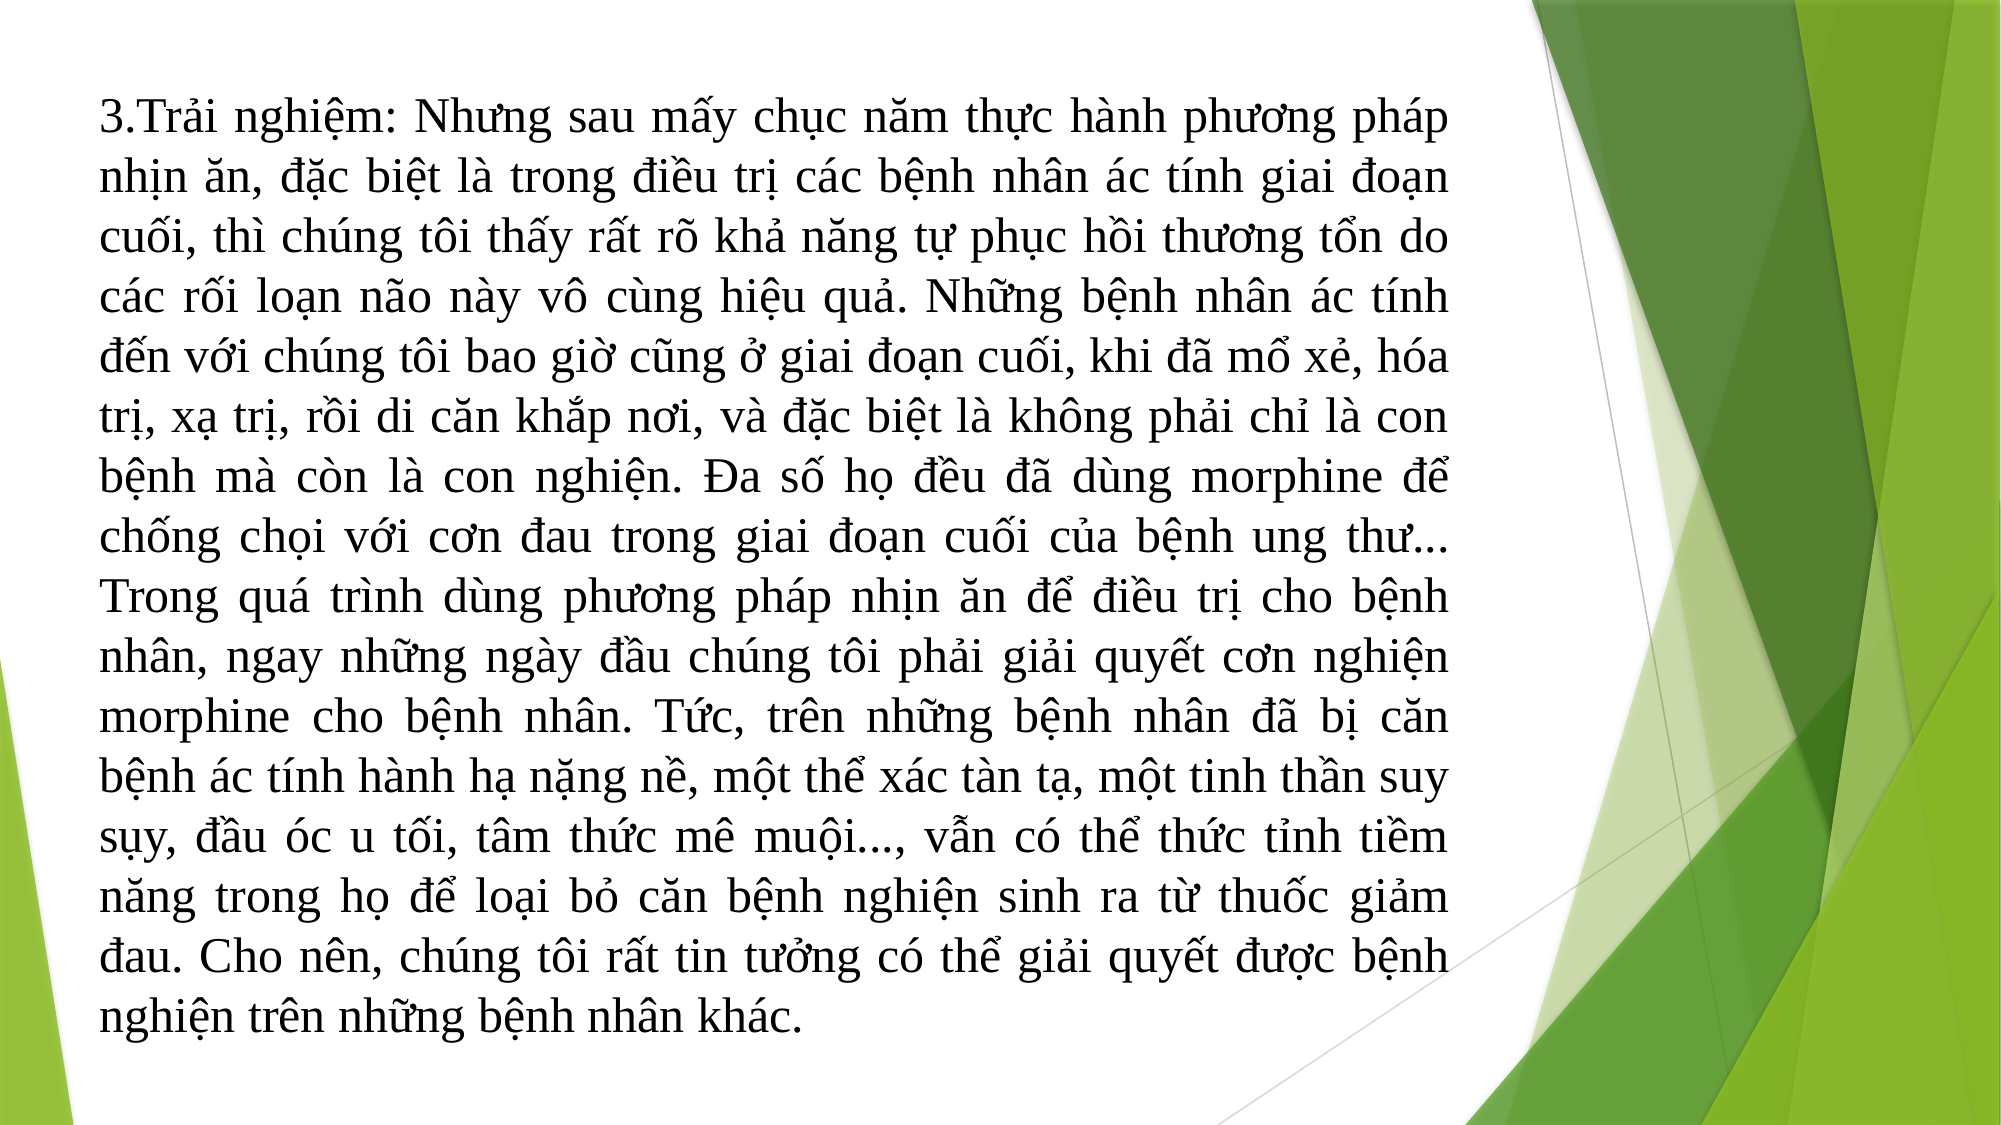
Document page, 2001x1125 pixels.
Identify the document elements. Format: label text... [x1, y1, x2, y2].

text_box 3.Trải nghiệm: Nhưng sau mấy chục năm thực hành phương pháp nhịn ăn, đặc biệt là trong điều trị các bệnh nhân ác tính giai đoạn cuối, thì chúng tôi thấy rất rõ khả năng tự phục hồi thương tổn do các rối loạn não này vô cùng hiệu quả. Những bệnh nhân ác tính đến với chúng tôi bao giờ cũng ở giai đoạn cuối, khi đã mổ xẻ, hóa trị, xạ trị, rồi di căn khắp nơi, và đặc biệt là không phải chỉ là con bệnh mà còn là con nghiện. Đa số họ đều đã dùng morphine để chống chọi với cơn đau trong giai đoạn cuối của bệnh ung thư... Trong quá trình dùng phương pháp nhịn ăn để điều trị cho bệnh nhân, ngay những ngày đầu chúng tôi phải giải quyết cơn nghiện morphine cho bệnh nhân. Tức, trên những bệnh nhân đã bị căn bệnh ác tính hành hạ nặng nề, một thể xác tàn tạ, một tinh thần suy sụy, đầu óc u tối, tâm thức mê muội..., vẫn có thể thức tỉnh tiềm năng trong họ để loại bỏ căn bệnh nghiện sinh ra từ thuốc giảm đau. Cho nên, chúng tôi rất tin tưởng có thể giải quyết được bệnh nghiện trên những bệnh nhân khác. [84, 75, 1466, 1050]
